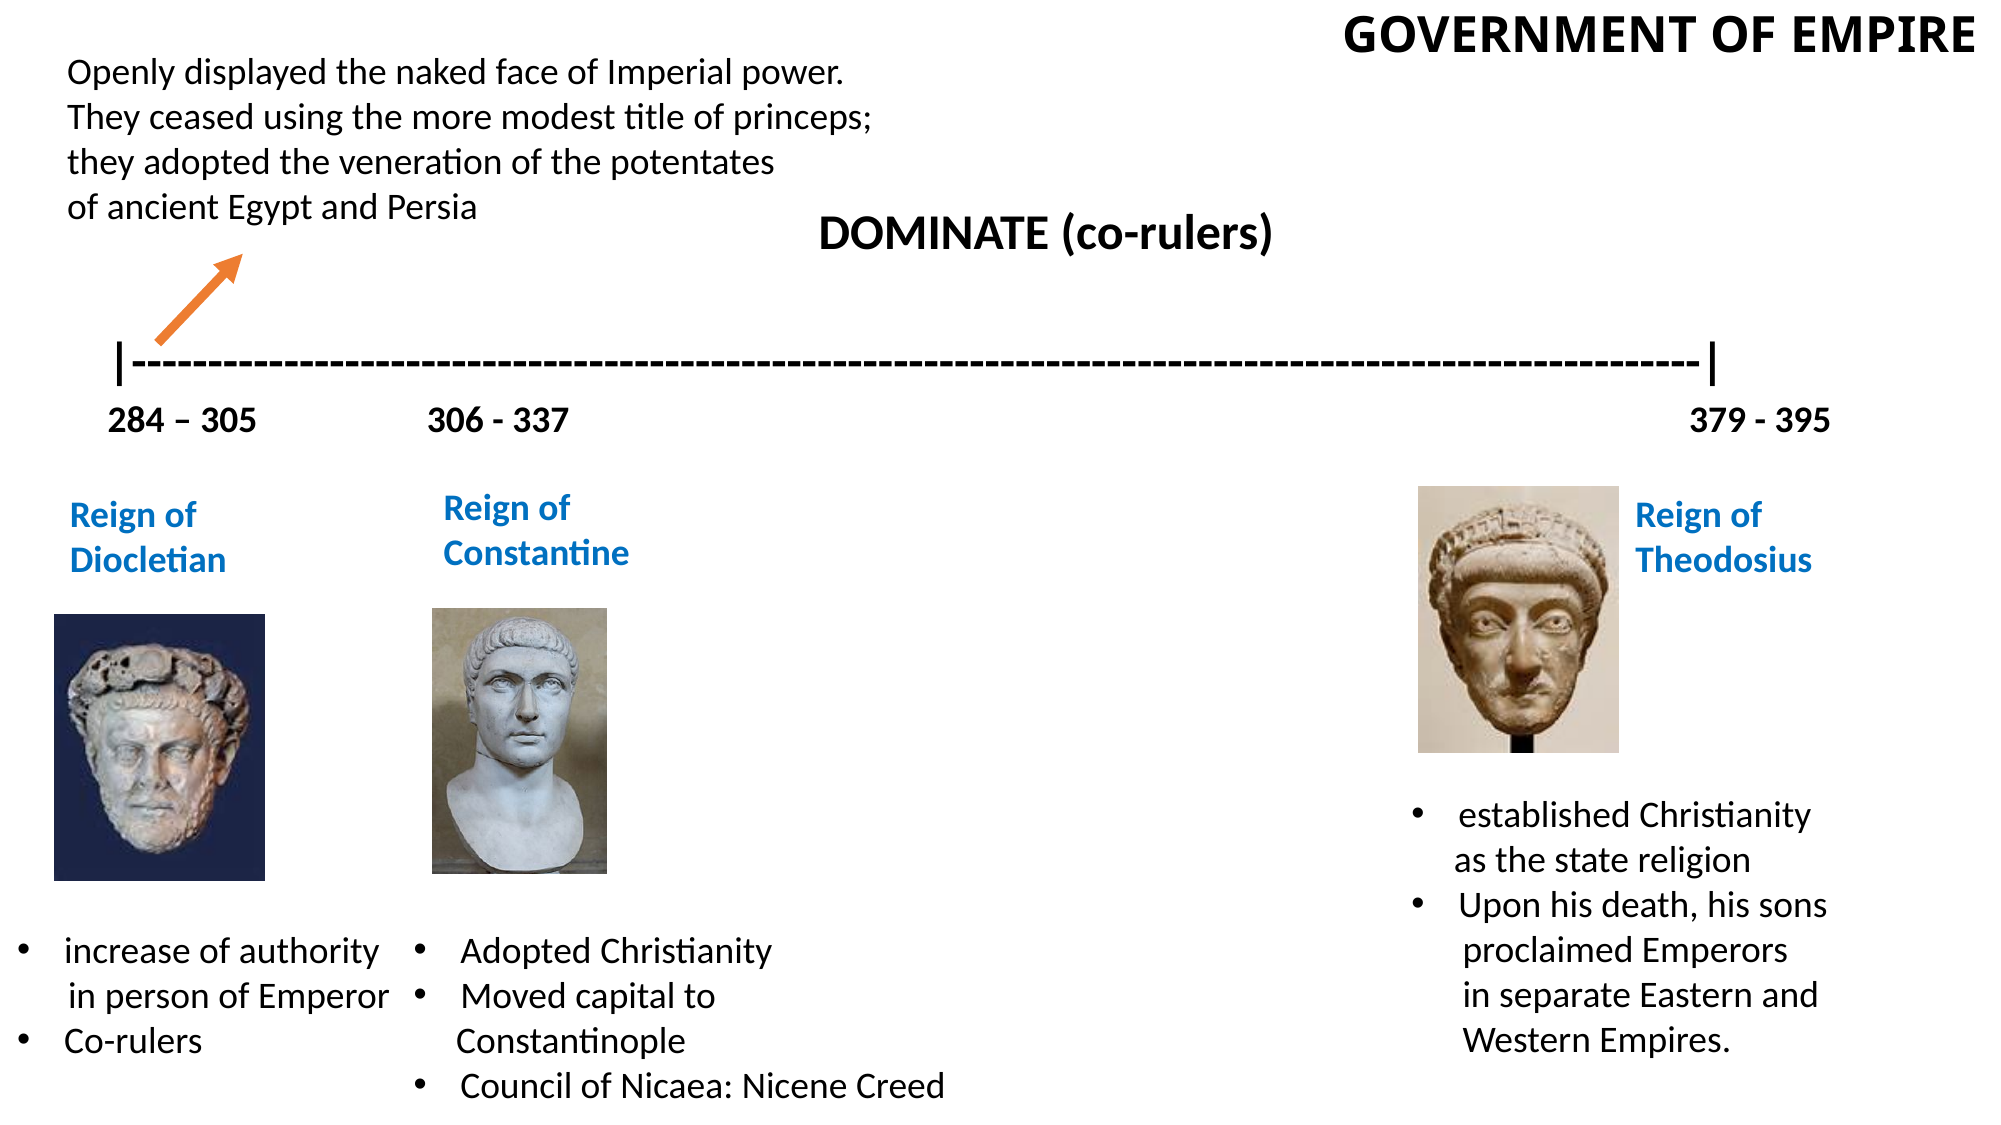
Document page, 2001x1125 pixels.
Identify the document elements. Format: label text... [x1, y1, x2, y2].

text_box Adopted Christianity Moved capital to Constantinople Council of Nicaea: Nicene Creed [398, 919, 962, 1114]
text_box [157, 253, 243, 344]
text_box increase of authority in person of Emperor Co-rulers [2, 919, 398, 1069]
text_box established Christianity as the state religion Upon his death, his sons proclaimed Emperors in separate Eastern and Western Empires. [1396, 782, 1844, 1068]
text_box Openly displayed the naked face of Imperial power. They ceased using the more modest title of princeps; they adopted the veneration of the potentates of ancient Egypt and Persia [52, 40, 889, 235]
picture [1418, 486, 1619, 753]
text_box Reign of Theodosius [1620, 482, 1828, 587]
picture [54, 614, 265, 881]
list DOMINATE (co-rulers) |-------------------------------------------------------------------------------------------------------| 284 – 305 306 - 337 379 - 395 [17, 0, 2000, 1125]
text_box Reign of Diocletian [54, 482, 242, 587]
text_box Reign of Constantine [428, 475, 646, 581]
picture [432, 608, 607, 874]
